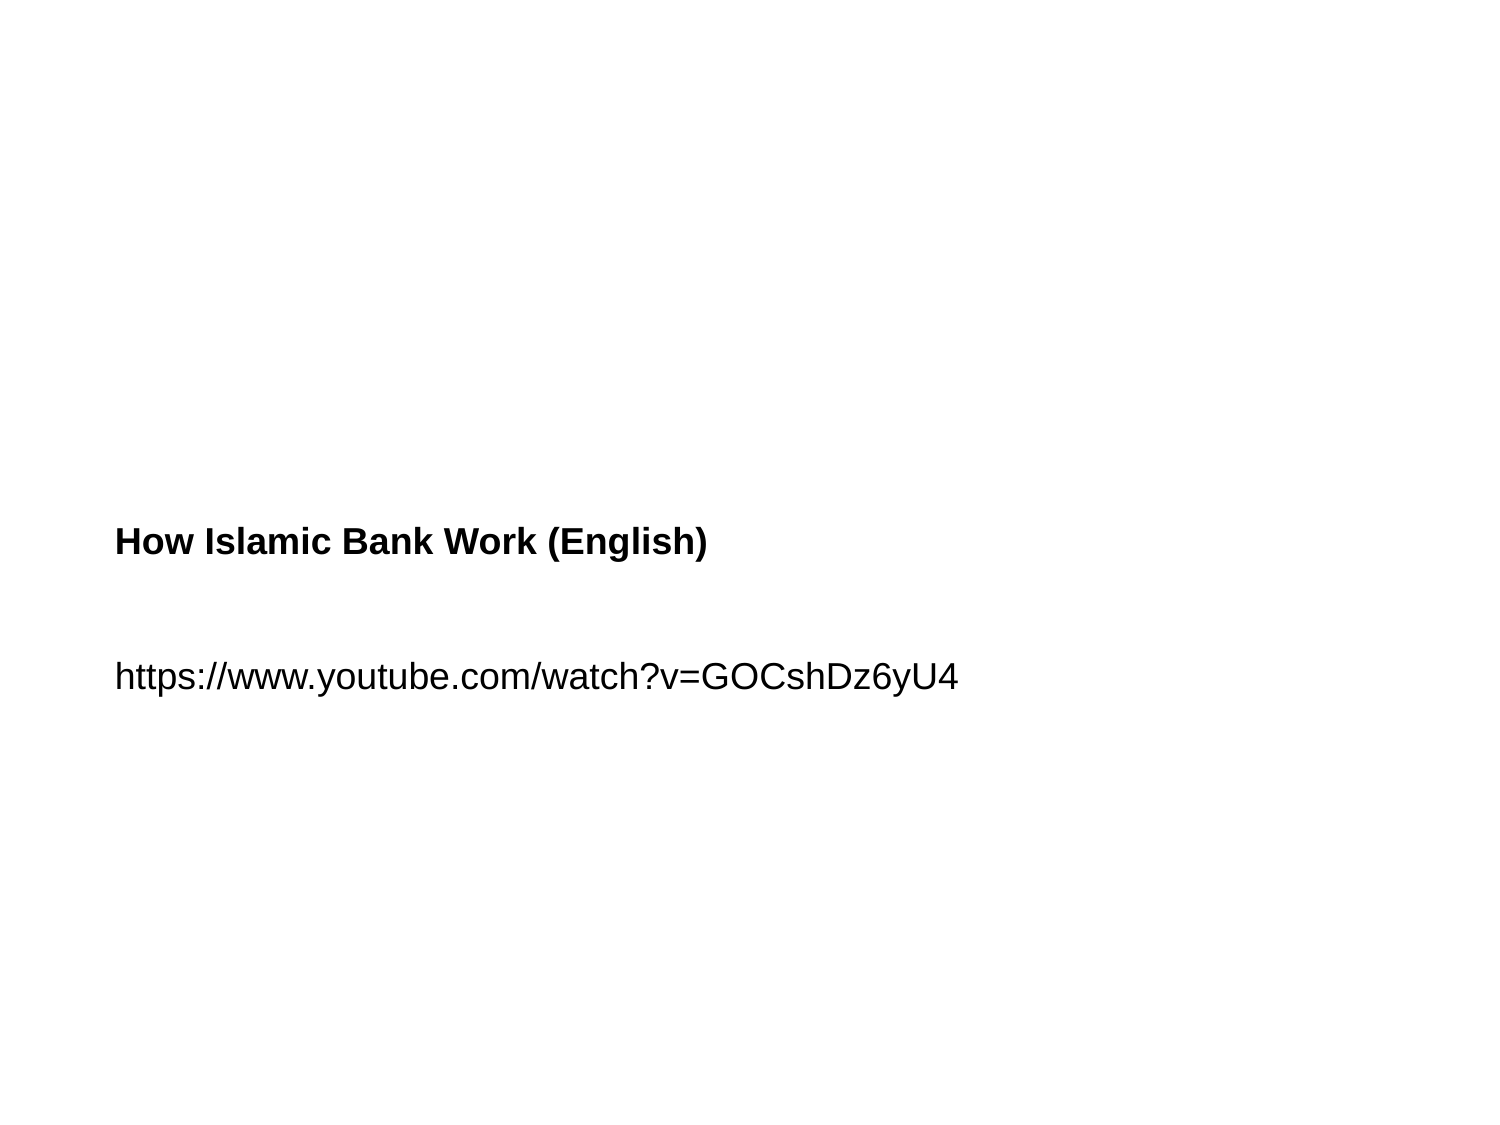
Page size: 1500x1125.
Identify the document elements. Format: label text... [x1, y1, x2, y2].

text_box How Islamic Bank Work (English) https://www.youtube.com/watch?v=GOCshDz6yU4 [100, 509, 1125, 705]
